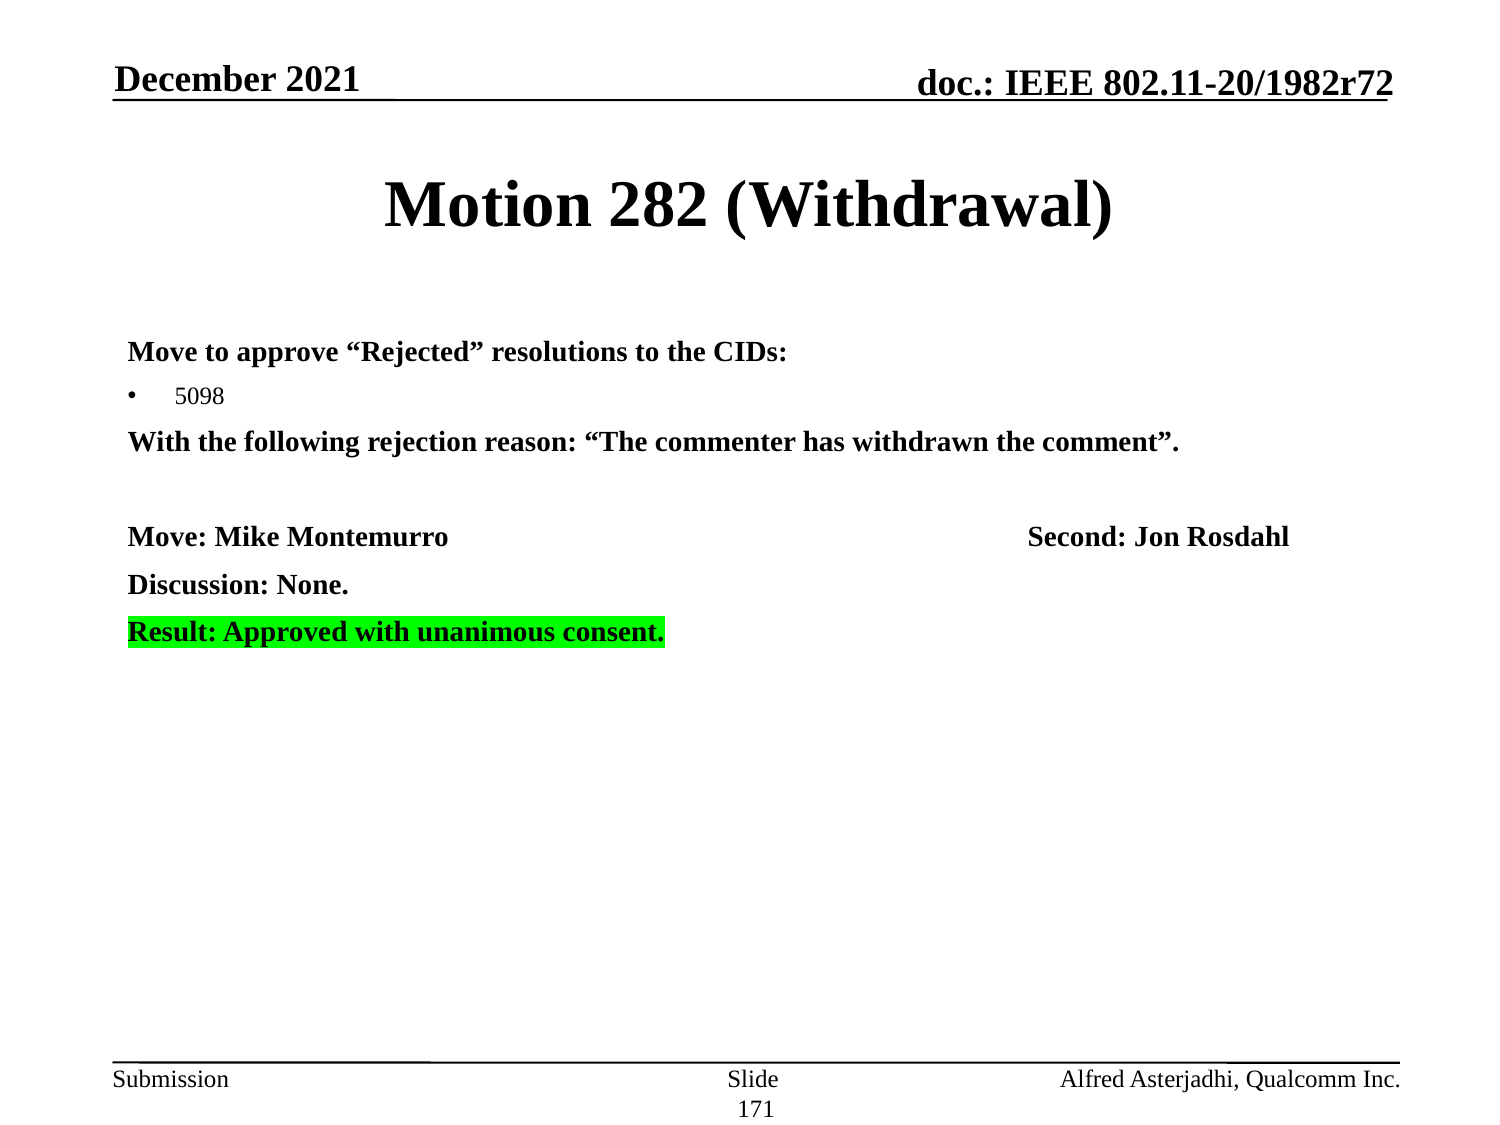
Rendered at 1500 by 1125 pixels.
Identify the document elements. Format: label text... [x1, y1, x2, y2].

slide_number Slide 171 [712, 1061, 800, 1123]
title Motion 282 (Withdrawal) [112, 112, 1388, 288]
footer Alfred Asterjadhi, Qualcomm Inc. [878, 1061, 1402, 1093]
list Move to approve “Rejected” resolutions to the CIDs: 5098 With the following rejection reason: “The commenter has withdrawn the comment”. Move: Mike Montemurro Second: Jon Rosdahl Discussion: None. Result: Approved with unanimous consent. [112, 324, 1388, 1063]
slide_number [114, 54, 423, 100]
